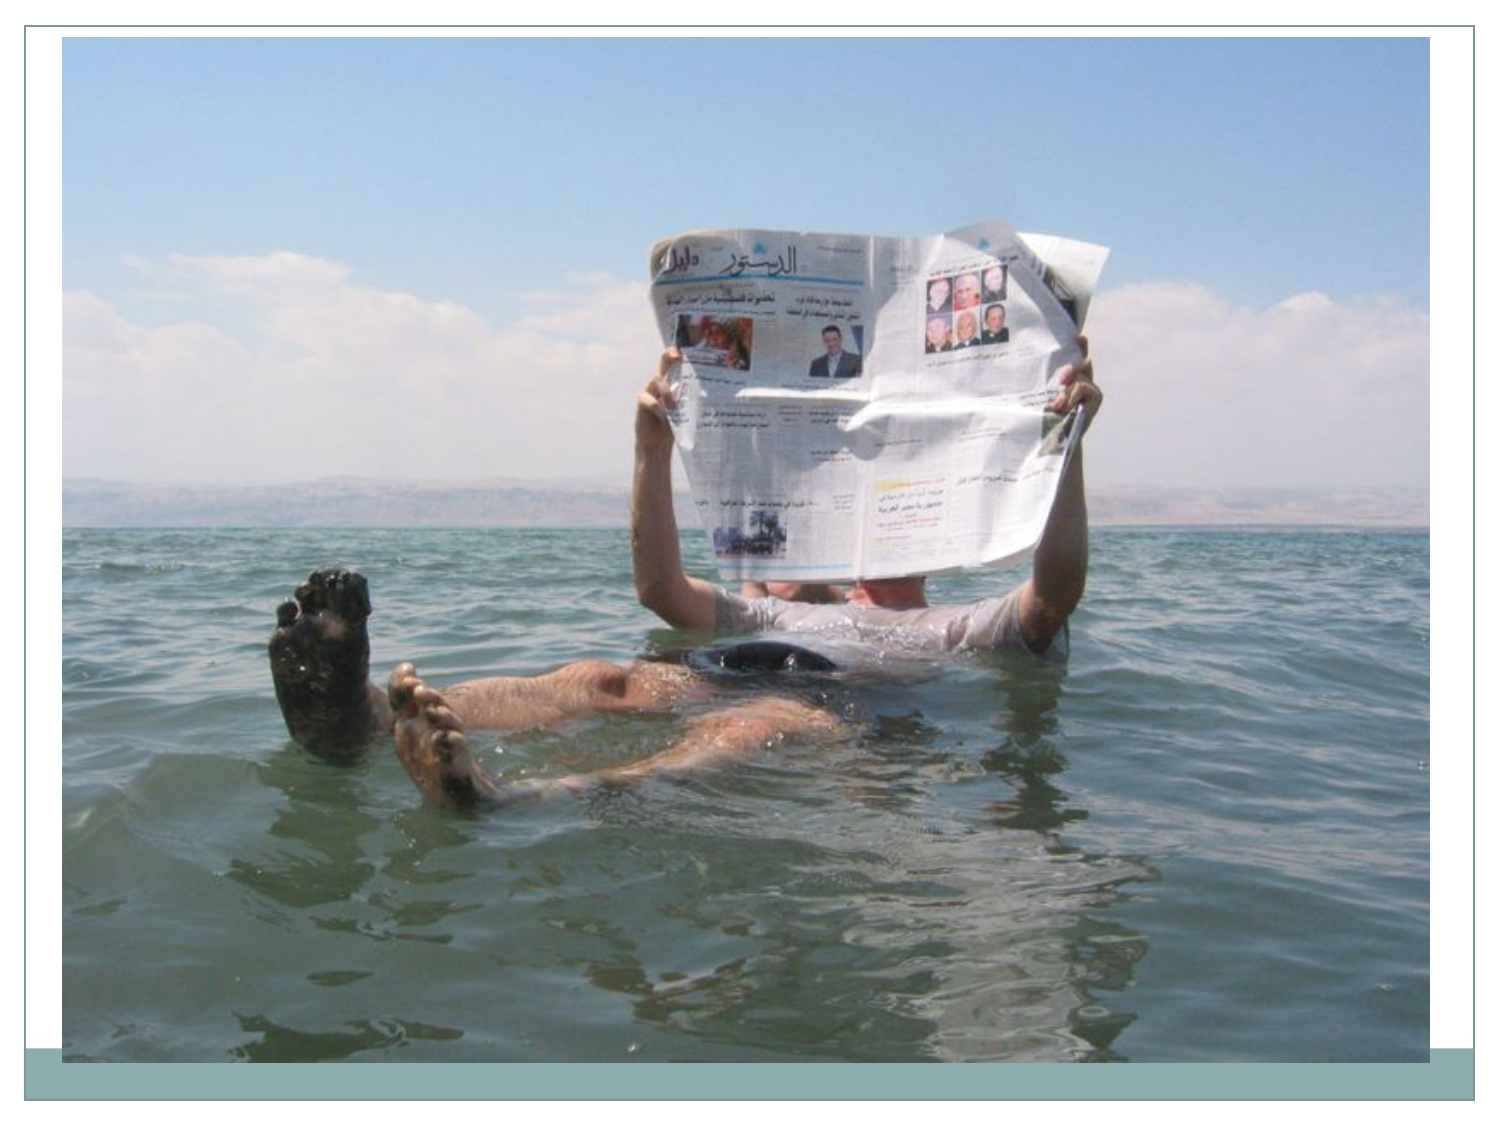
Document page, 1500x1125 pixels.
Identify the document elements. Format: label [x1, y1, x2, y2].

picture [62, 37, 1430, 1063]
